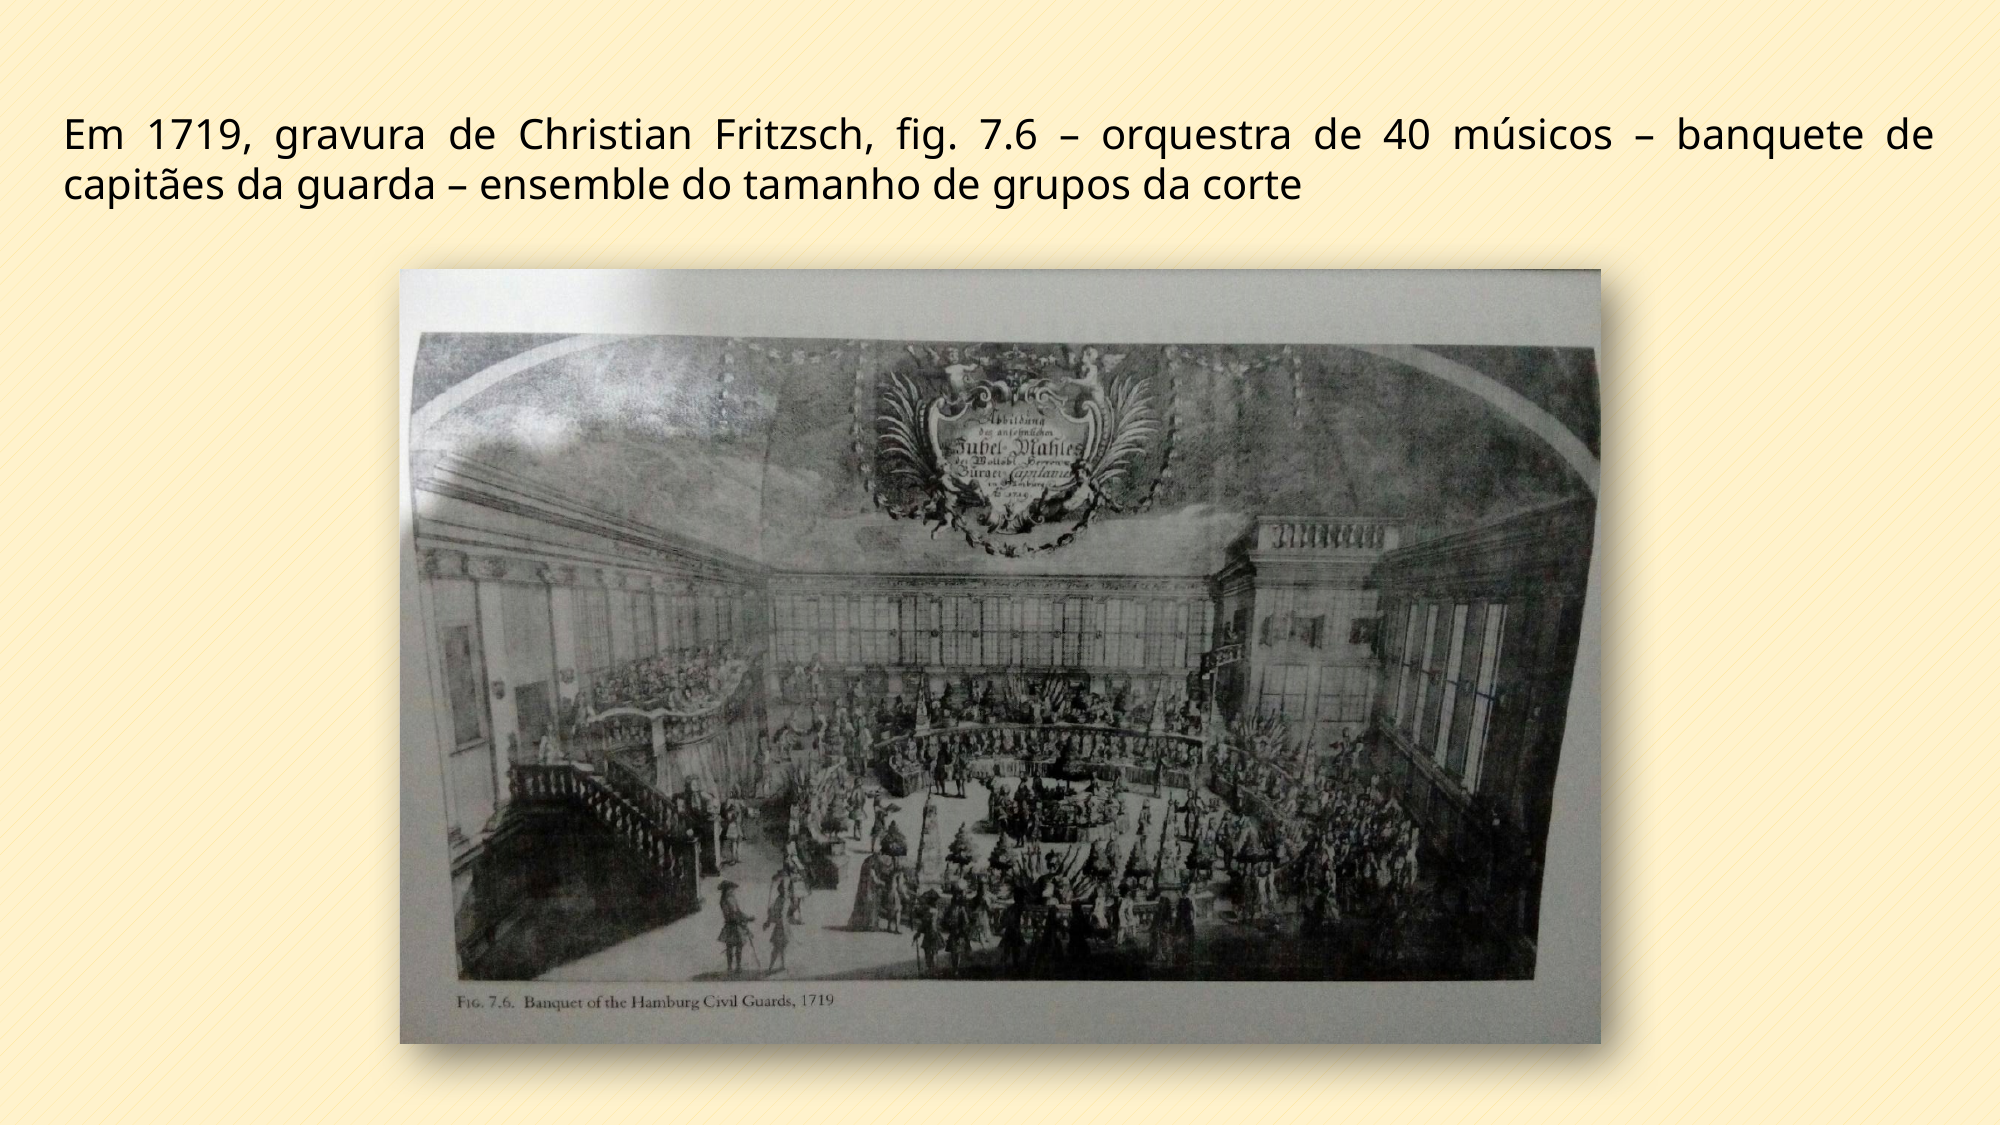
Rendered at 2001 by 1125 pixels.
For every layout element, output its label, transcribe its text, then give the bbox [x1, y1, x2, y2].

picture [401, 55, 1600, 1125]
text_box Em 1719, gravura de Christian Fritzsch, fig. 7.6 – orquestra de 40 músicos – banquete de capitães da guarda – ensemble do tamanho de grupos da corte [48, 100, 612, 266]
text_box Em 1719, gravura de Christian Fritzsch, fig. 7.6 – orquestra de 40 músicos – banquete de capitães da guarda – ensemble do tamanho de grupos da corte [1388, 100, 1951, 266]
